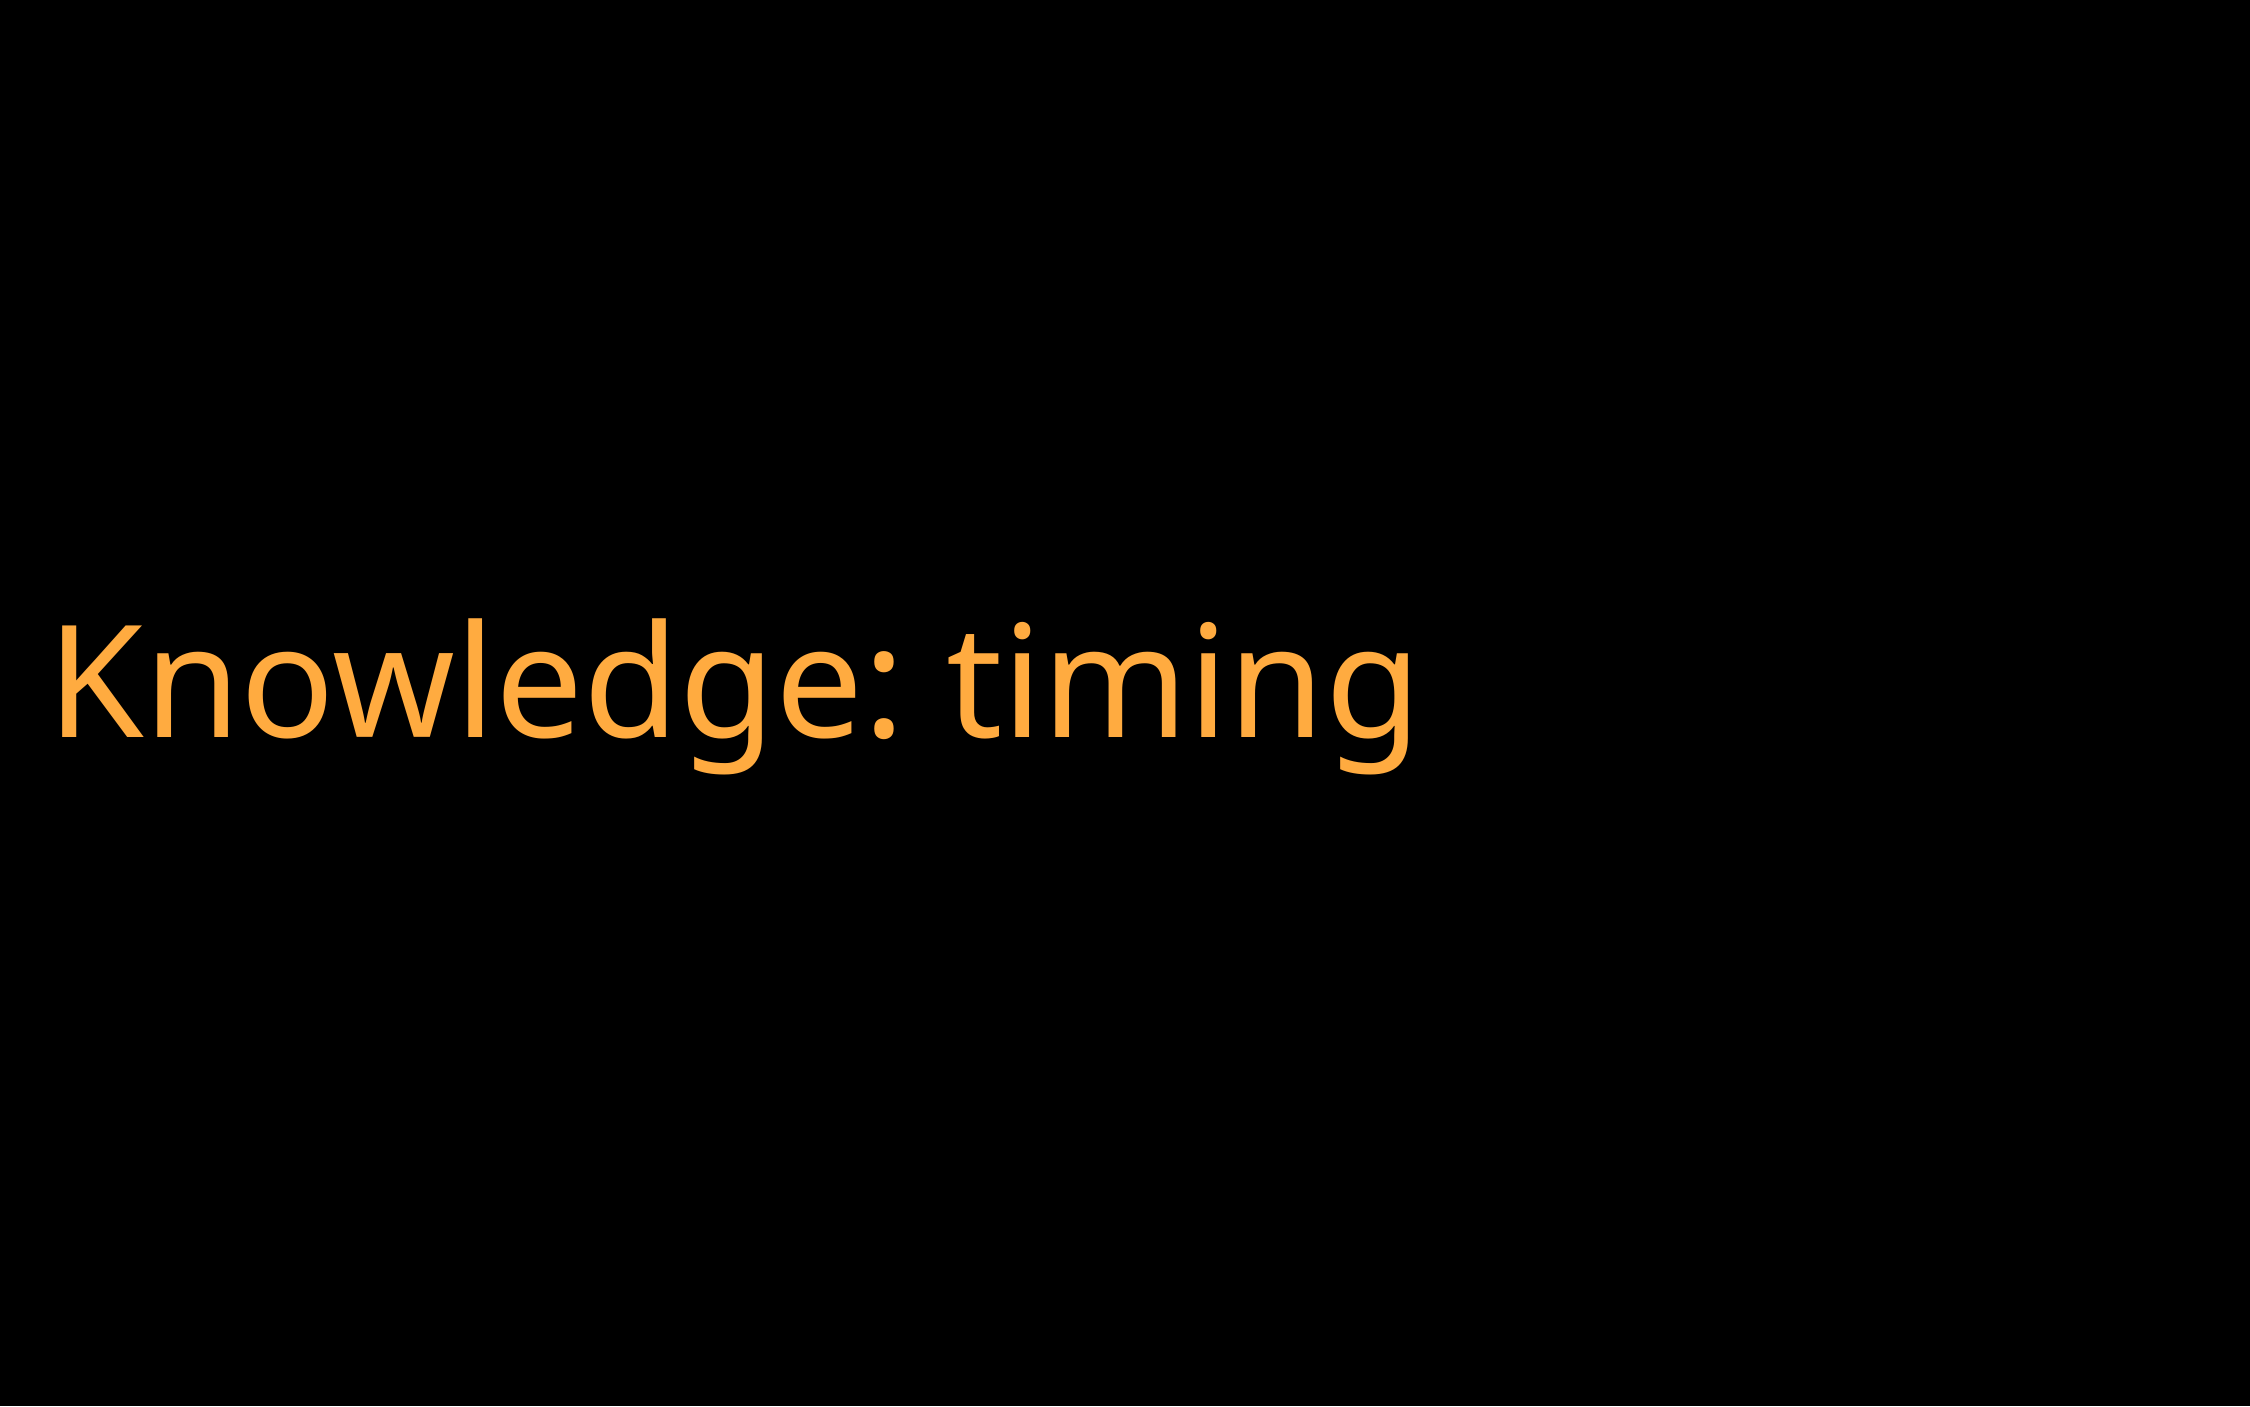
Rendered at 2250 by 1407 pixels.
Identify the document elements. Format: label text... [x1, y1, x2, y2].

text_box Knowledge: timing [24, 558, 1588, 848]
